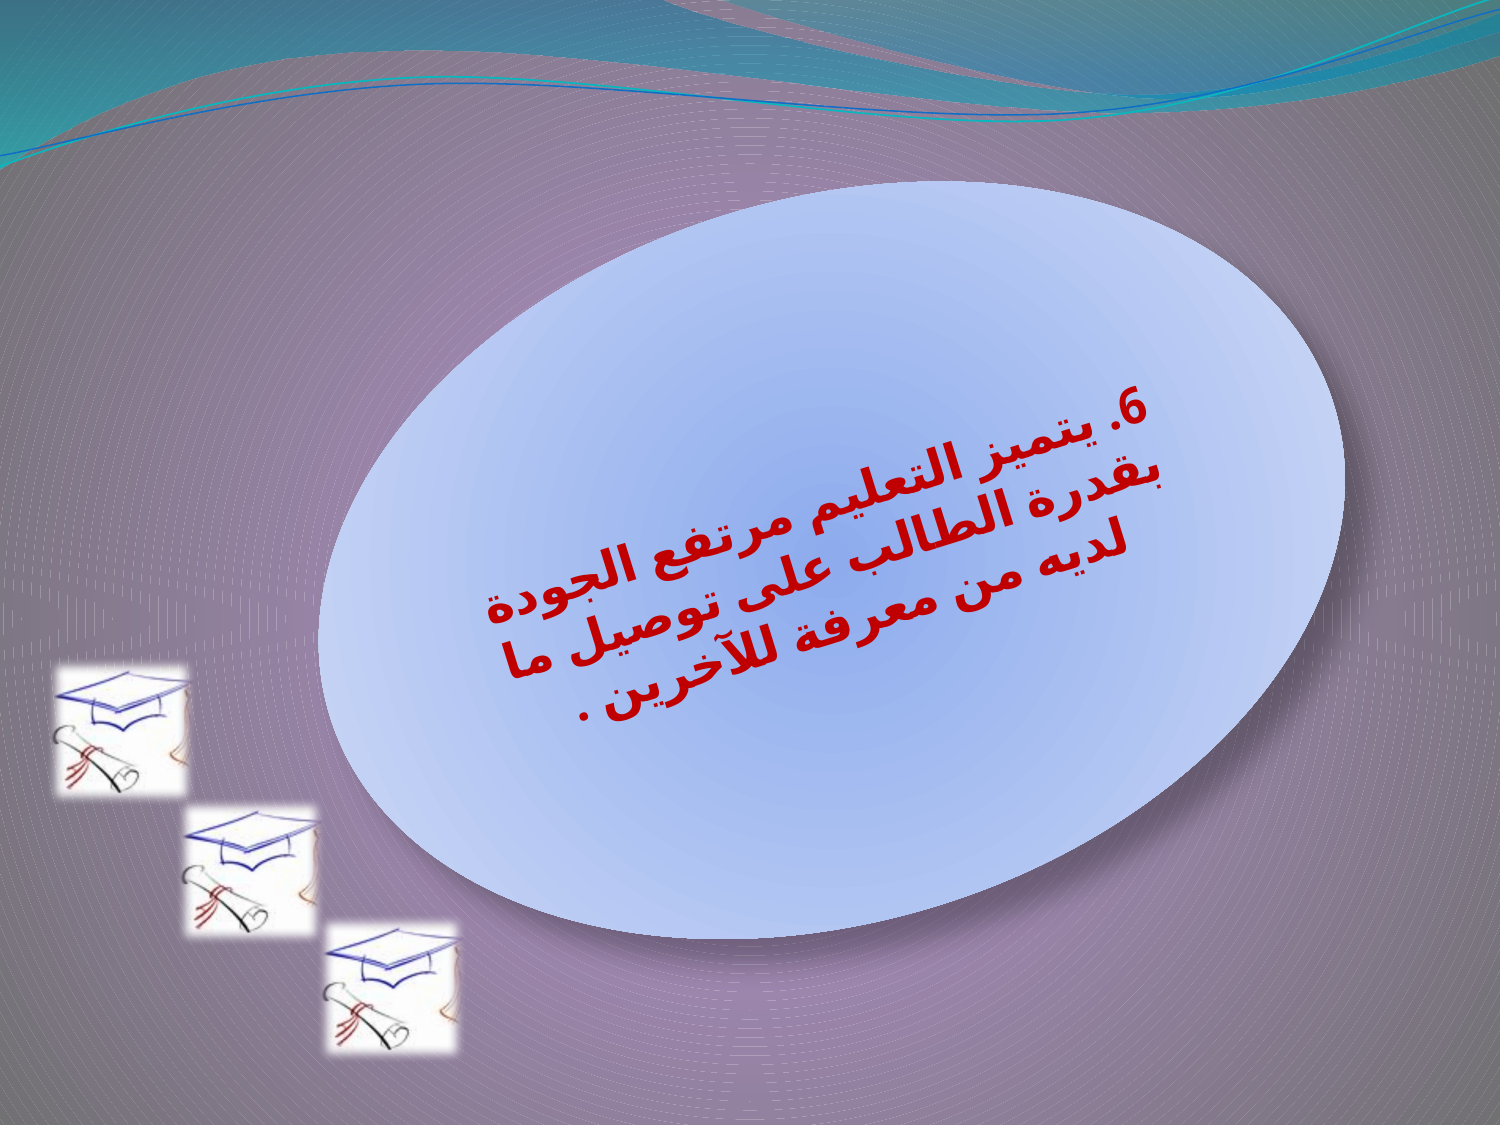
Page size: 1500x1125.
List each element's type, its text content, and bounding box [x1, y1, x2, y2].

text_box 6. يتميز التعليم مرتفع الجودة بقدرة الطالب على توصيل ما لديه من معرفة للآخرين . [316, 179, 1347, 942]
picture [46, 655, 467, 1065]
